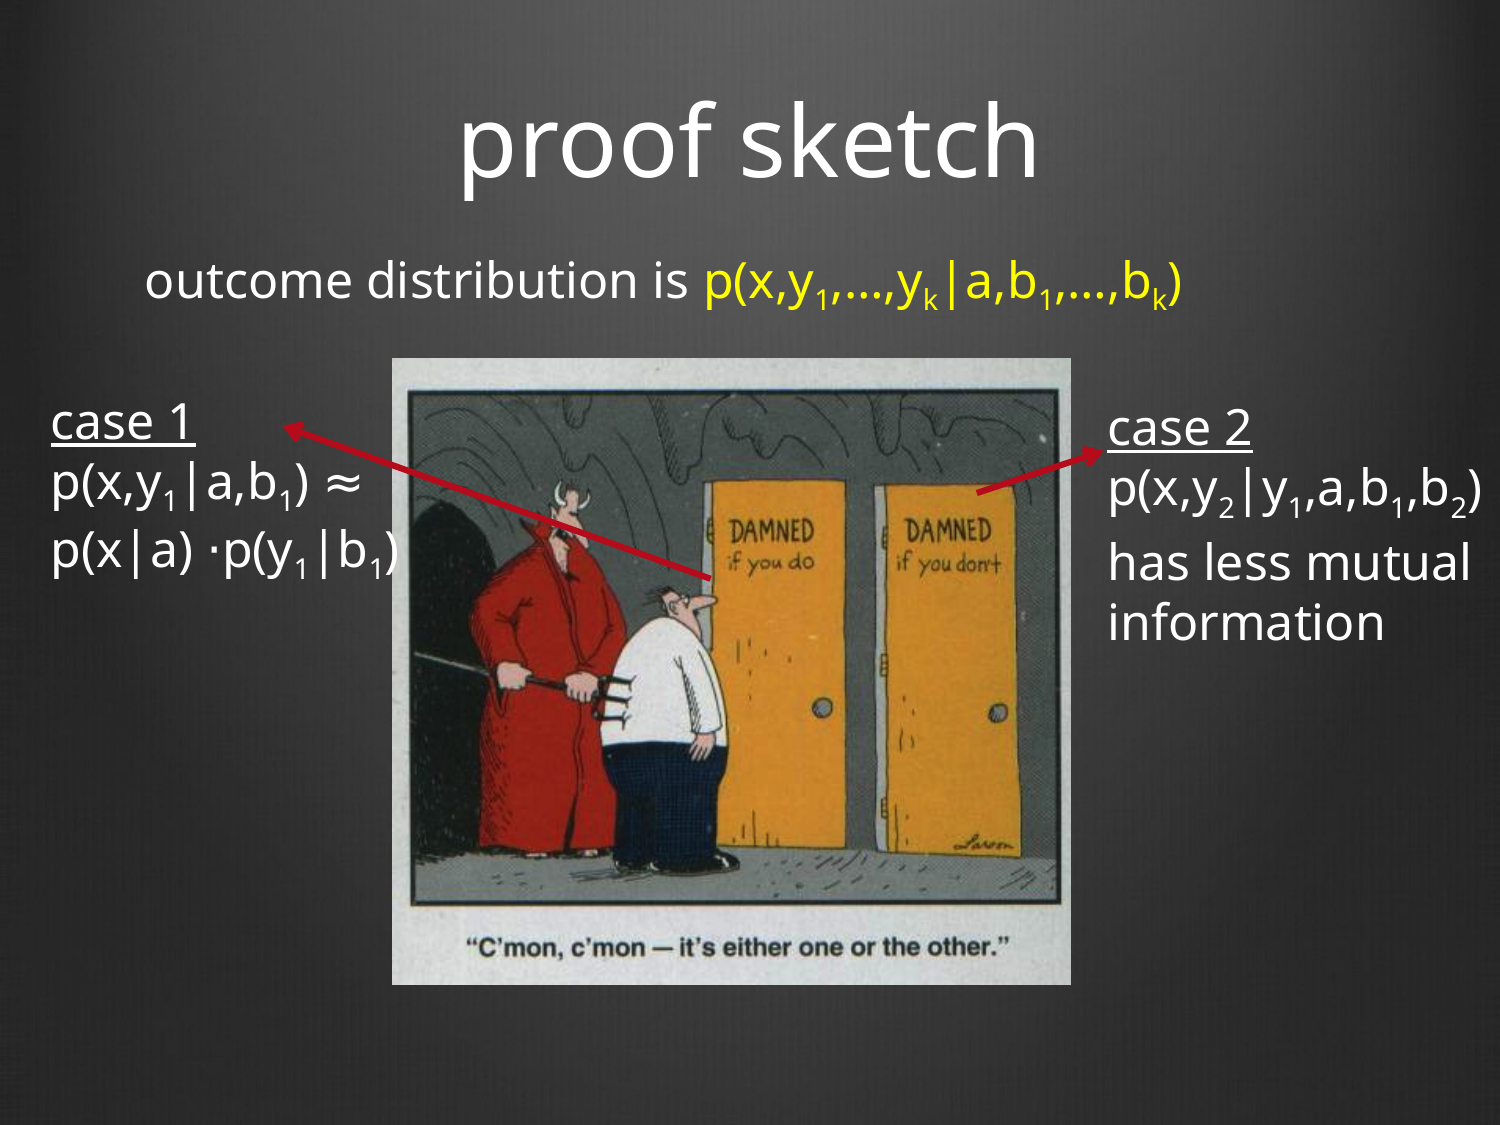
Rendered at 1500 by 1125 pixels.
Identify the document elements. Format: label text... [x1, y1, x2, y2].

title proof sketch [112, 19, 1388, 255]
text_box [976, 388, 1486, 653]
text_box outcome distribution is p(x,y1,…,yk|a,b1,…,bk) [130, 240, 1197, 324]
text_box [50, 381, 711, 579]
picture [392, 358, 1071, 985]
